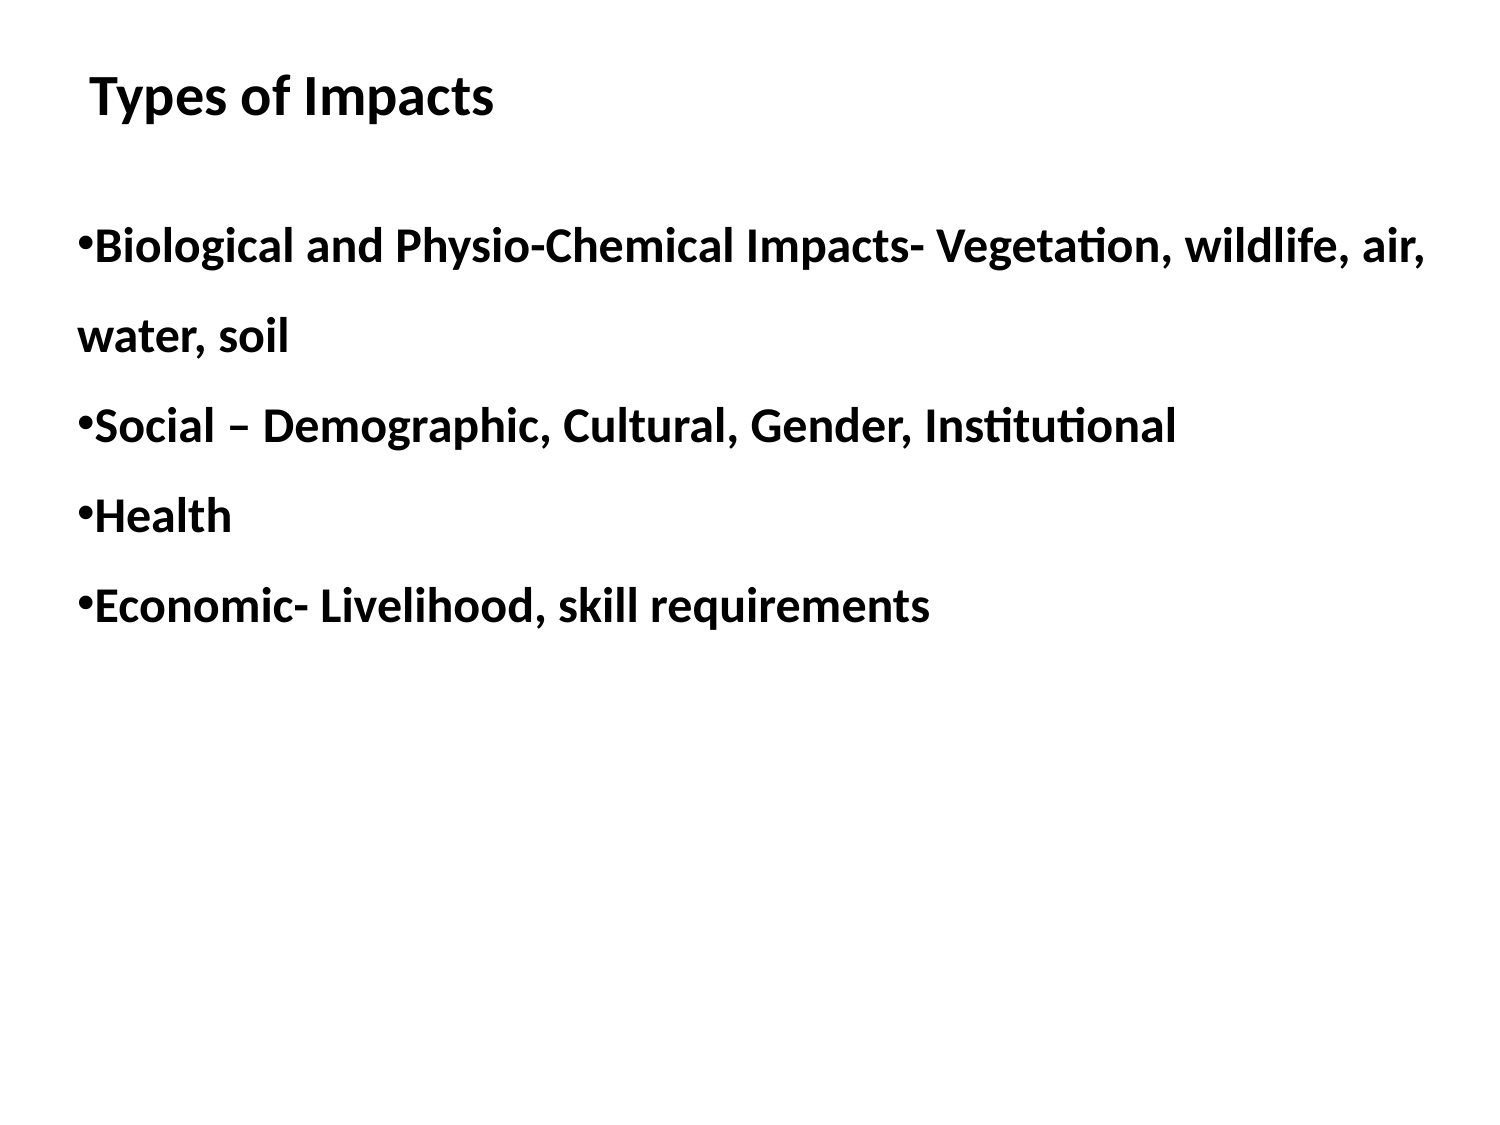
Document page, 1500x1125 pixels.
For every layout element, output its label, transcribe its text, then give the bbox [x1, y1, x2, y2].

text_box Types of Impacts [74, 50, 510, 135]
text_box Biological and Physio-Chemical Impacts- Vegetation, wildlife, air, water, soil Social – Demographic, Cultural, Gender, Institutional Health Economic- Livelihood, skill requirements [62, 174, 1500, 640]
